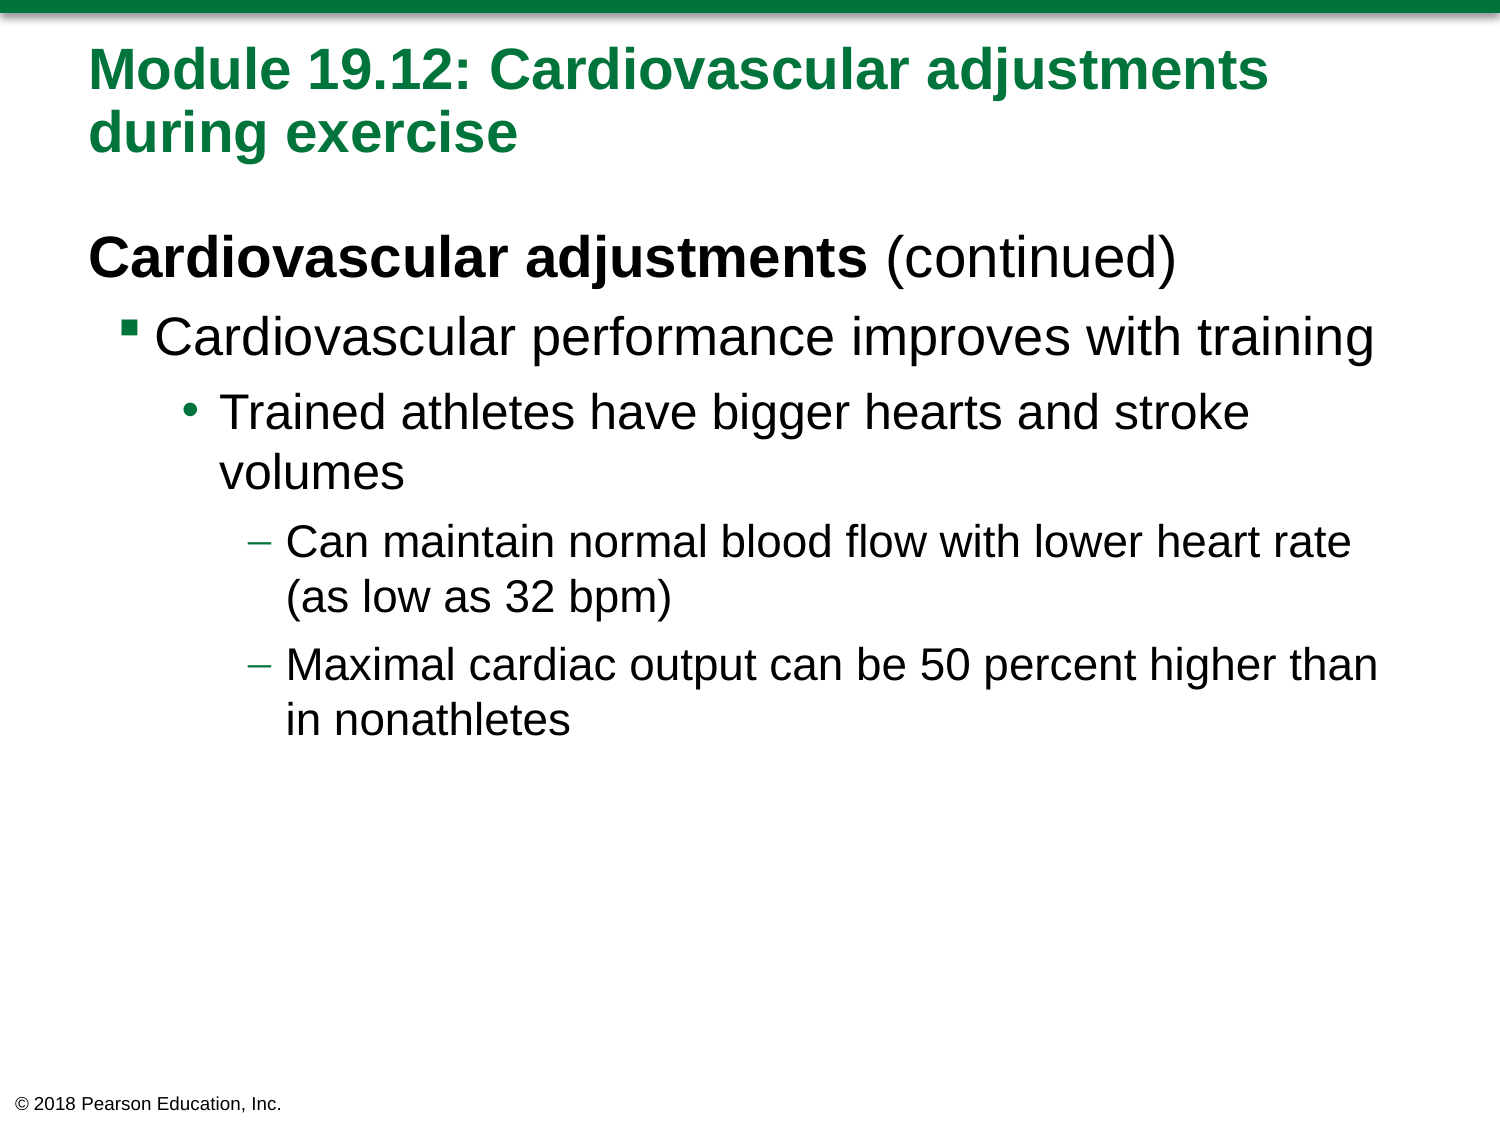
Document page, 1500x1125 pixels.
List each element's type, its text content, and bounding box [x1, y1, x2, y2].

list Cardiovascular adjustments (continued) Cardiovascular performance improves with training Trained athletes have bigger hearts and stroke volumes Can maintain normal blood flow with lower heart rate (as low as 32 bpm) Maximal cardiac output can be 50 percent higher than in nonathletes [73, 211, 1433, 1026]
title Module 19.12: Cardiovascular adjustments during exercise [73, 31, 1433, 189]
footer © 2018 Pearson Education, Inc. [0, 1081, 507, 1125]
